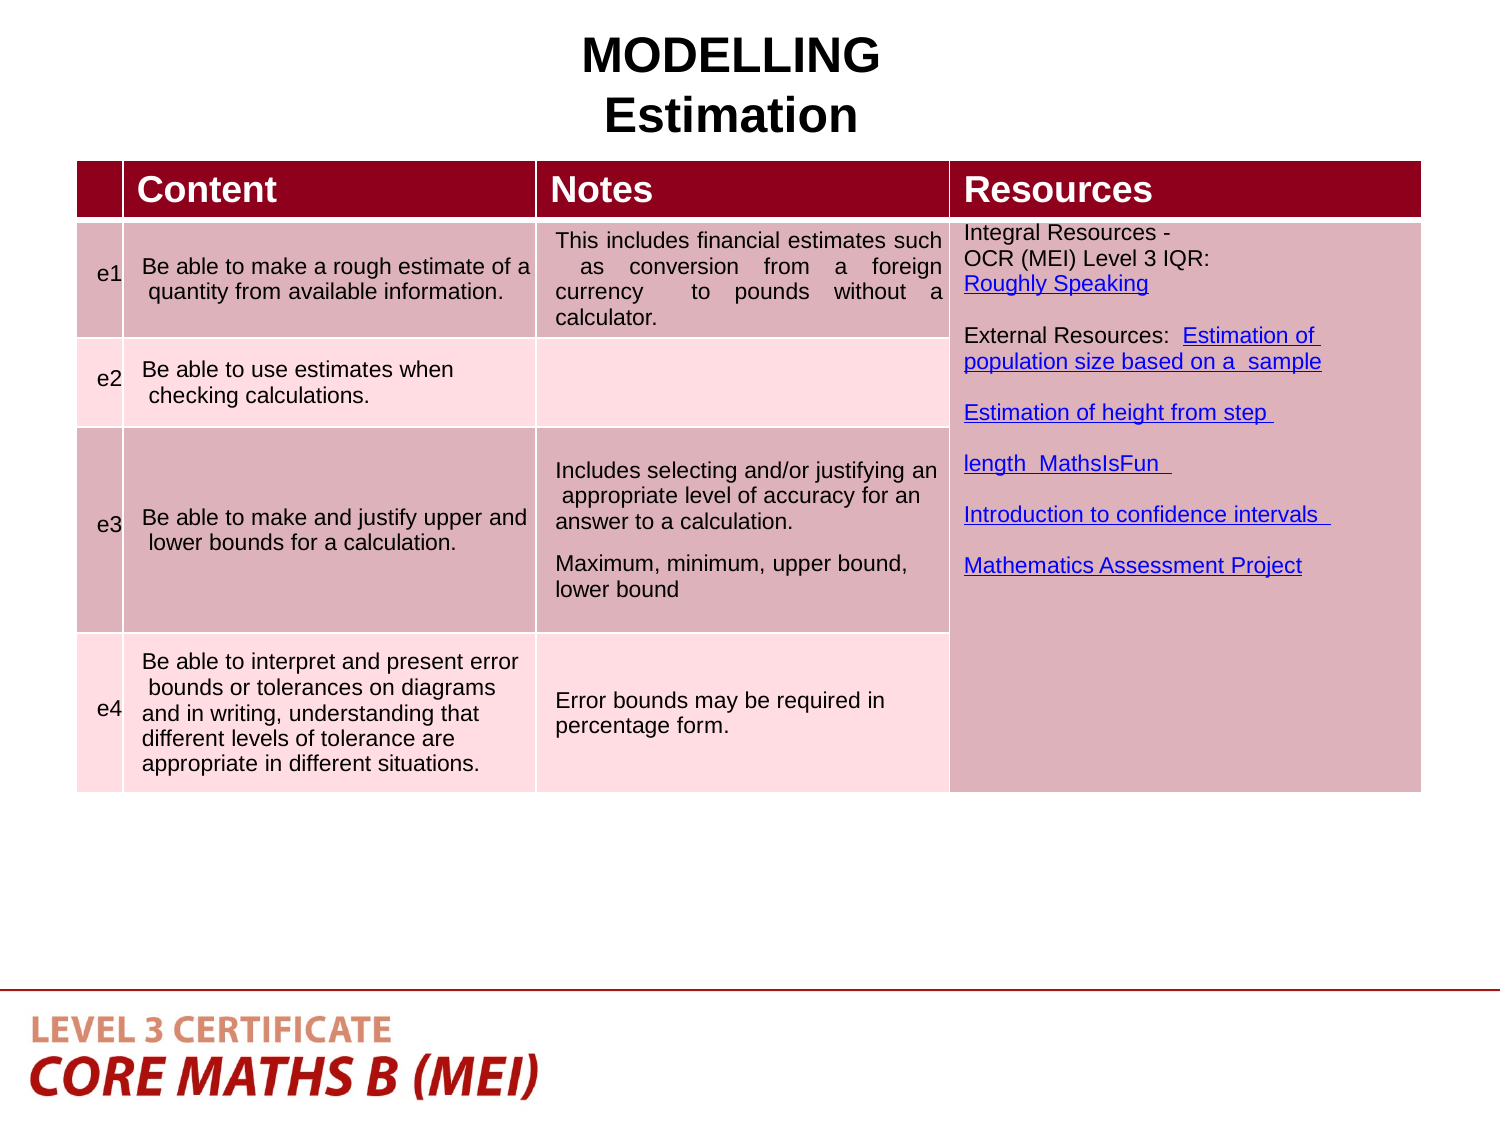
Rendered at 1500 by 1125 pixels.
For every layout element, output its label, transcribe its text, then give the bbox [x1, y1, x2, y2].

table_cell Error bounds may be required in percentage form. [537, 634, 949, 792]
table_cell This includes financial estimates such as conversion from a foreign currency to pounds without a calculator. [537, 223, 949, 337]
table_cell Integral Resources - OCR (MEI) Level 3 IQR: Roughly Speaking External Resources: Estimation of population size based on a sample Estimation of height from step length MathsIsFun Introduction to confidence intervals Mathematics Assessment Project [950, 223, 1421, 792]
table_cell e2 [77, 339, 122, 426]
table_cell e3 [77, 428, 122, 632]
table_header Notes [537, 161, 949, 217]
table_cell e1 [77, 223, 122, 337]
table_cell [537, 339, 949, 426]
table_cell Be able to use estimates when checking calculations. [124, 339, 535, 426]
table_header Content [124, 161, 535, 217]
table_cell e4 [77, 634, 122, 792]
table_header Resources [950, 161, 1421, 217]
table_cell Be able to make a rough estimate of a quantity from available information. [124, 223, 535, 337]
text_box MODELLING Estimation [487, 21, 975, 143]
table_cell Be able to make and justify upper and lower bounds for a calculation. [124, 428, 535, 632]
table_cell Includes selecting and/or justifying an appropriate level of accuracy for an answer to a calculation. Maximum, minimum, upper bound, lower bound [537, 428, 949, 632]
picture [0, 989, 1500, 1125]
table_cell Be able to interpret and present error bounds or tolerances on diagrams and in writing, understanding that different levels of tolerance are appropriate in different situations. [124, 634, 535, 792]
table_header [77, 161, 122, 217]
